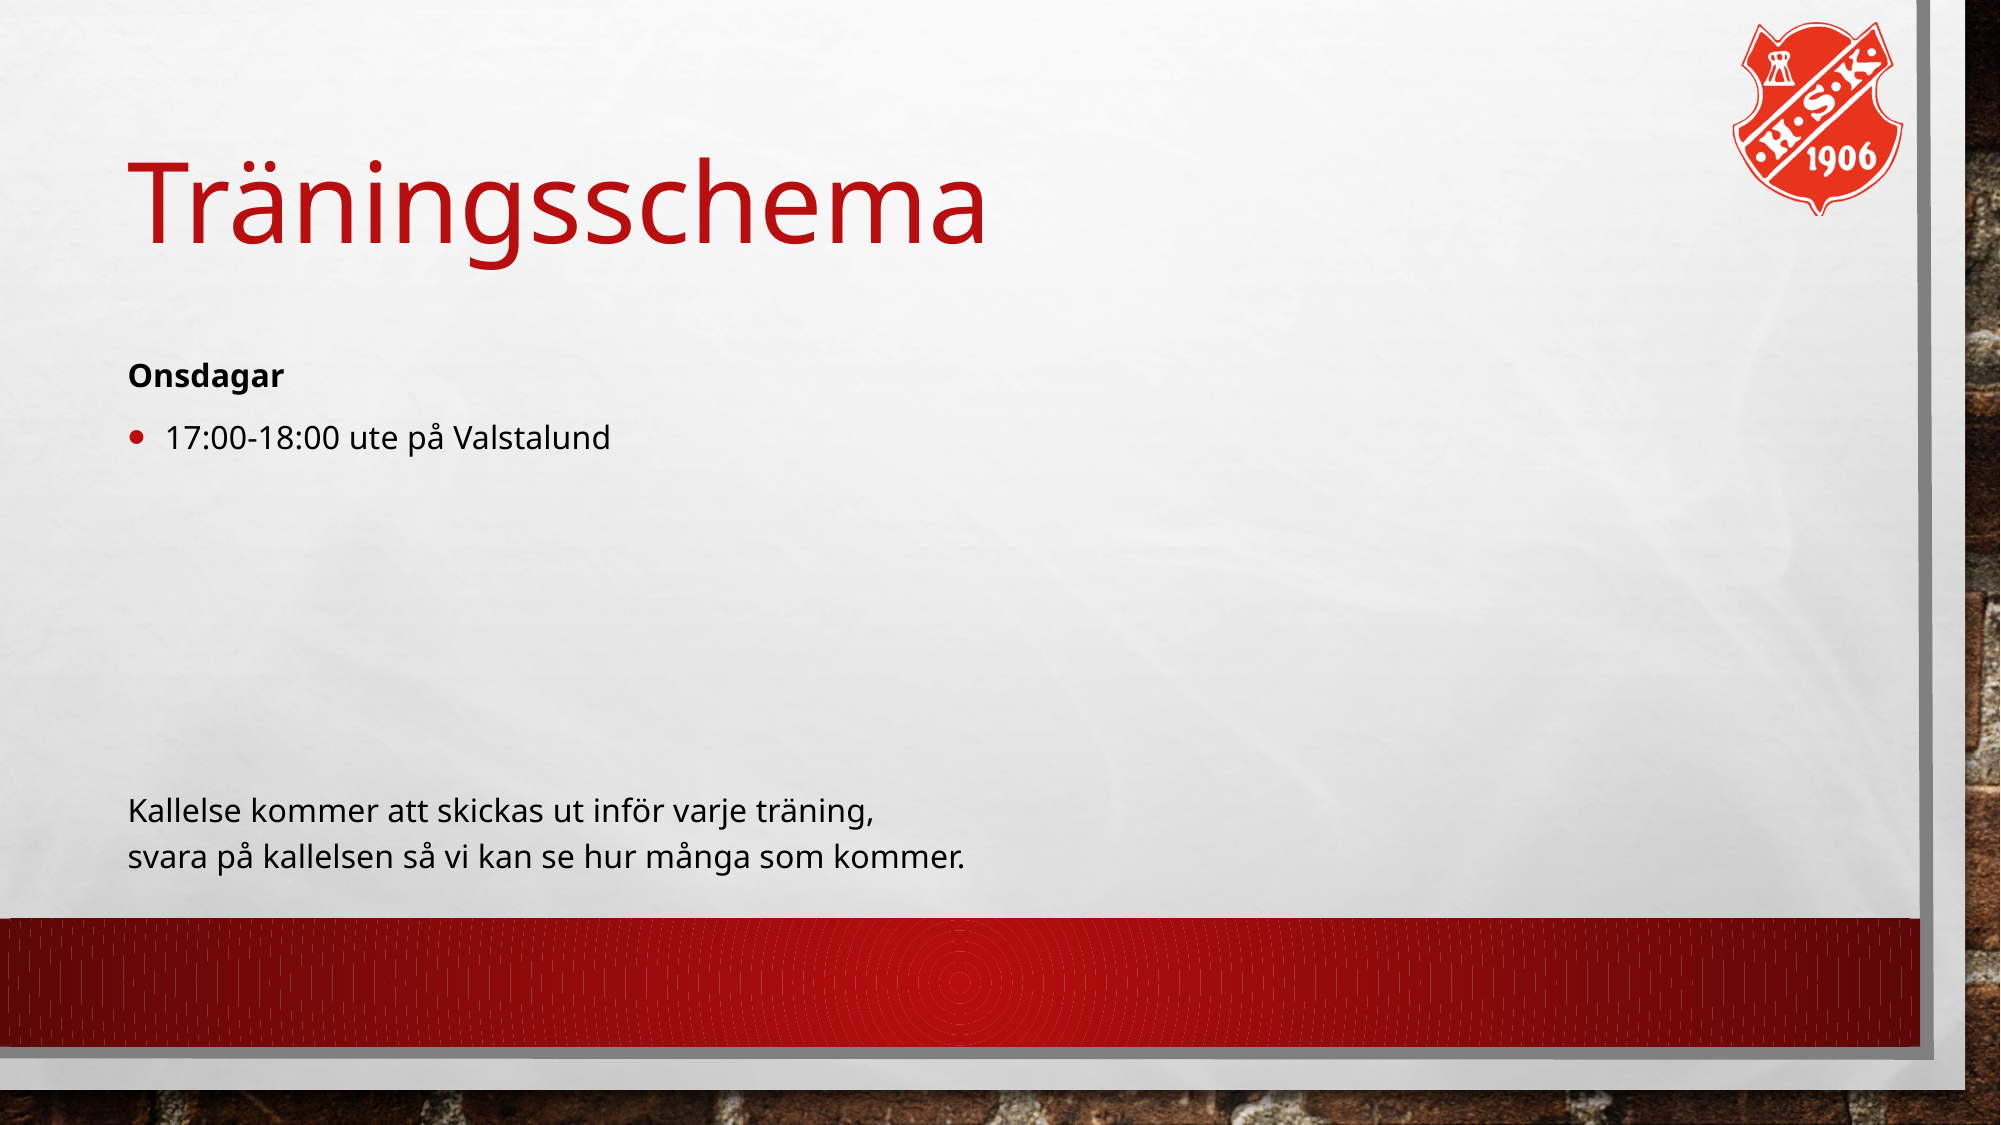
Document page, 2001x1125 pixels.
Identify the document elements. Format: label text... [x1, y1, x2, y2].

list Onsdagar 17:00-18:00 ute på Valstalund Kallelse kommer att skickas ut inför varje träning, svara på kallelsen så vi kan se hur många som kommer. [112, 339, 1818, 883]
picture [0, 0, 2000, 1125]
title Träningsschema [112, 112, 1818, 302]
picture [1718, 22, 1918, 216]
